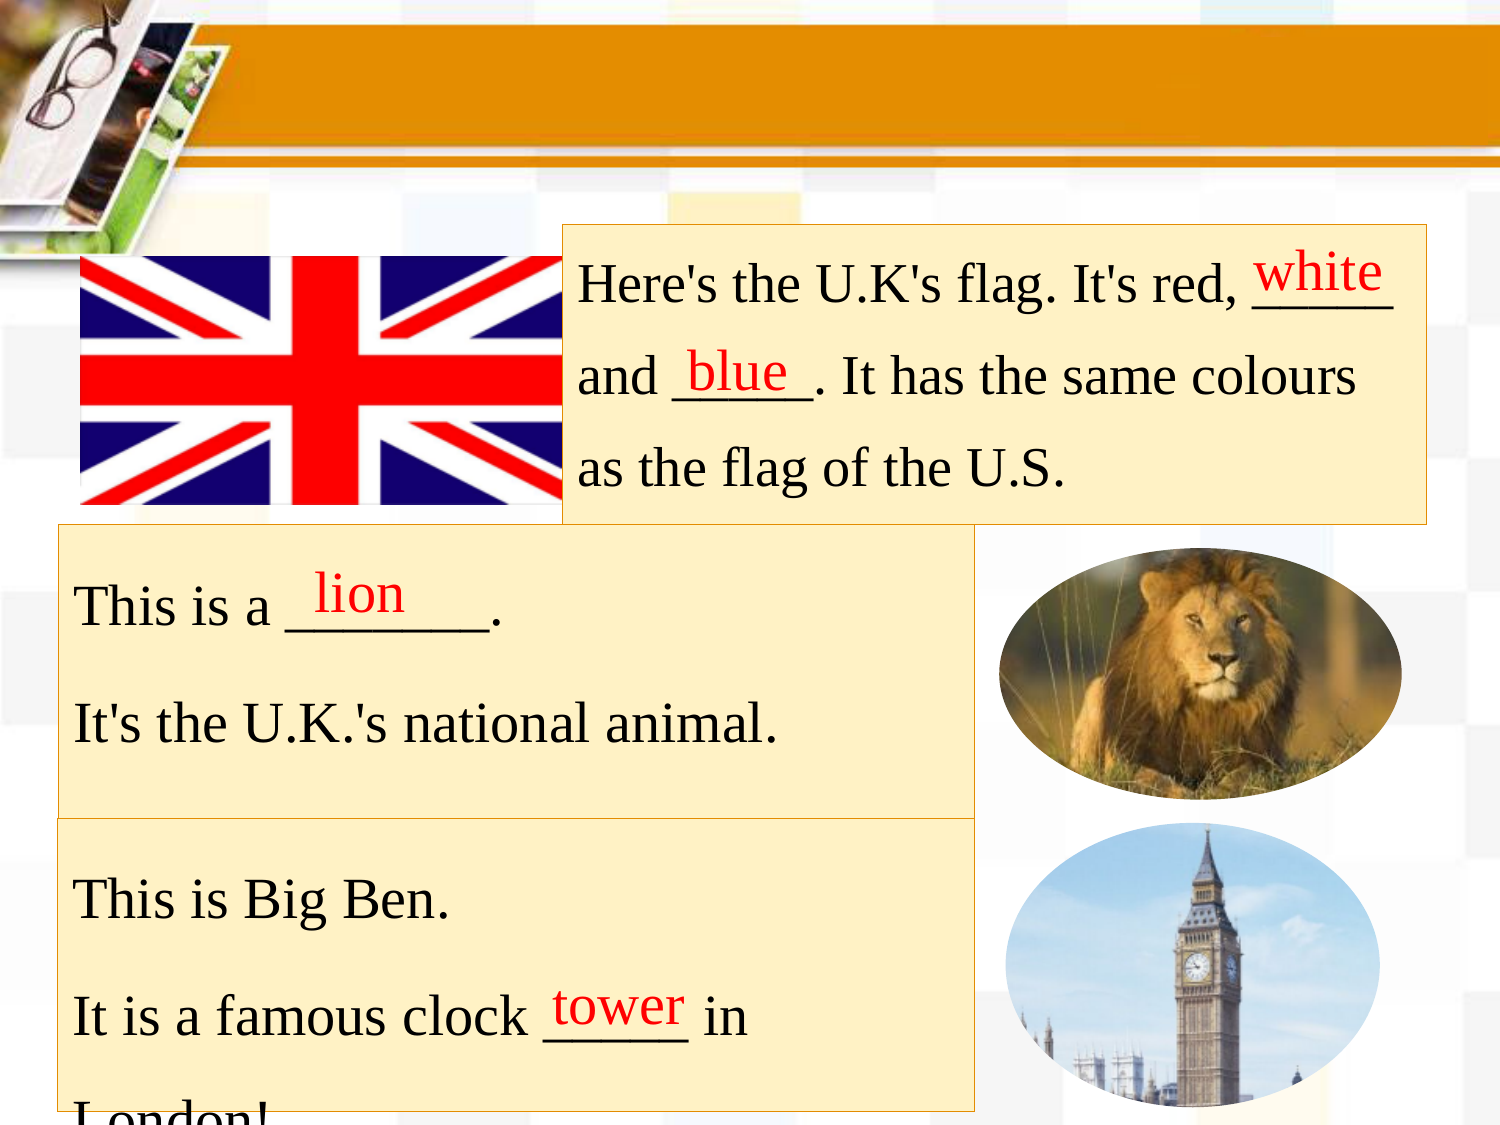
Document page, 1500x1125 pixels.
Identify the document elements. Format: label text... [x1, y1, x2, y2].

text_box blue [672, 324, 825, 410]
text_box lion [300, 546, 474, 632]
text_box tower [537, 959, 713, 1044]
text_box This is a _______. It's the U.K.'s national animal. [58, 524, 975, 818]
text_box white [1238, 224, 1427, 310]
picture [0, 0, 1500, 1125]
text_box This is Big Ben. It is a famous clock _____ in London! [57, 818, 975, 1112]
text_box Here's the U.K's flag. It's red, _____ and _____. It has the same colours as the flag of the U.S. [562, 224, 1427, 525]
